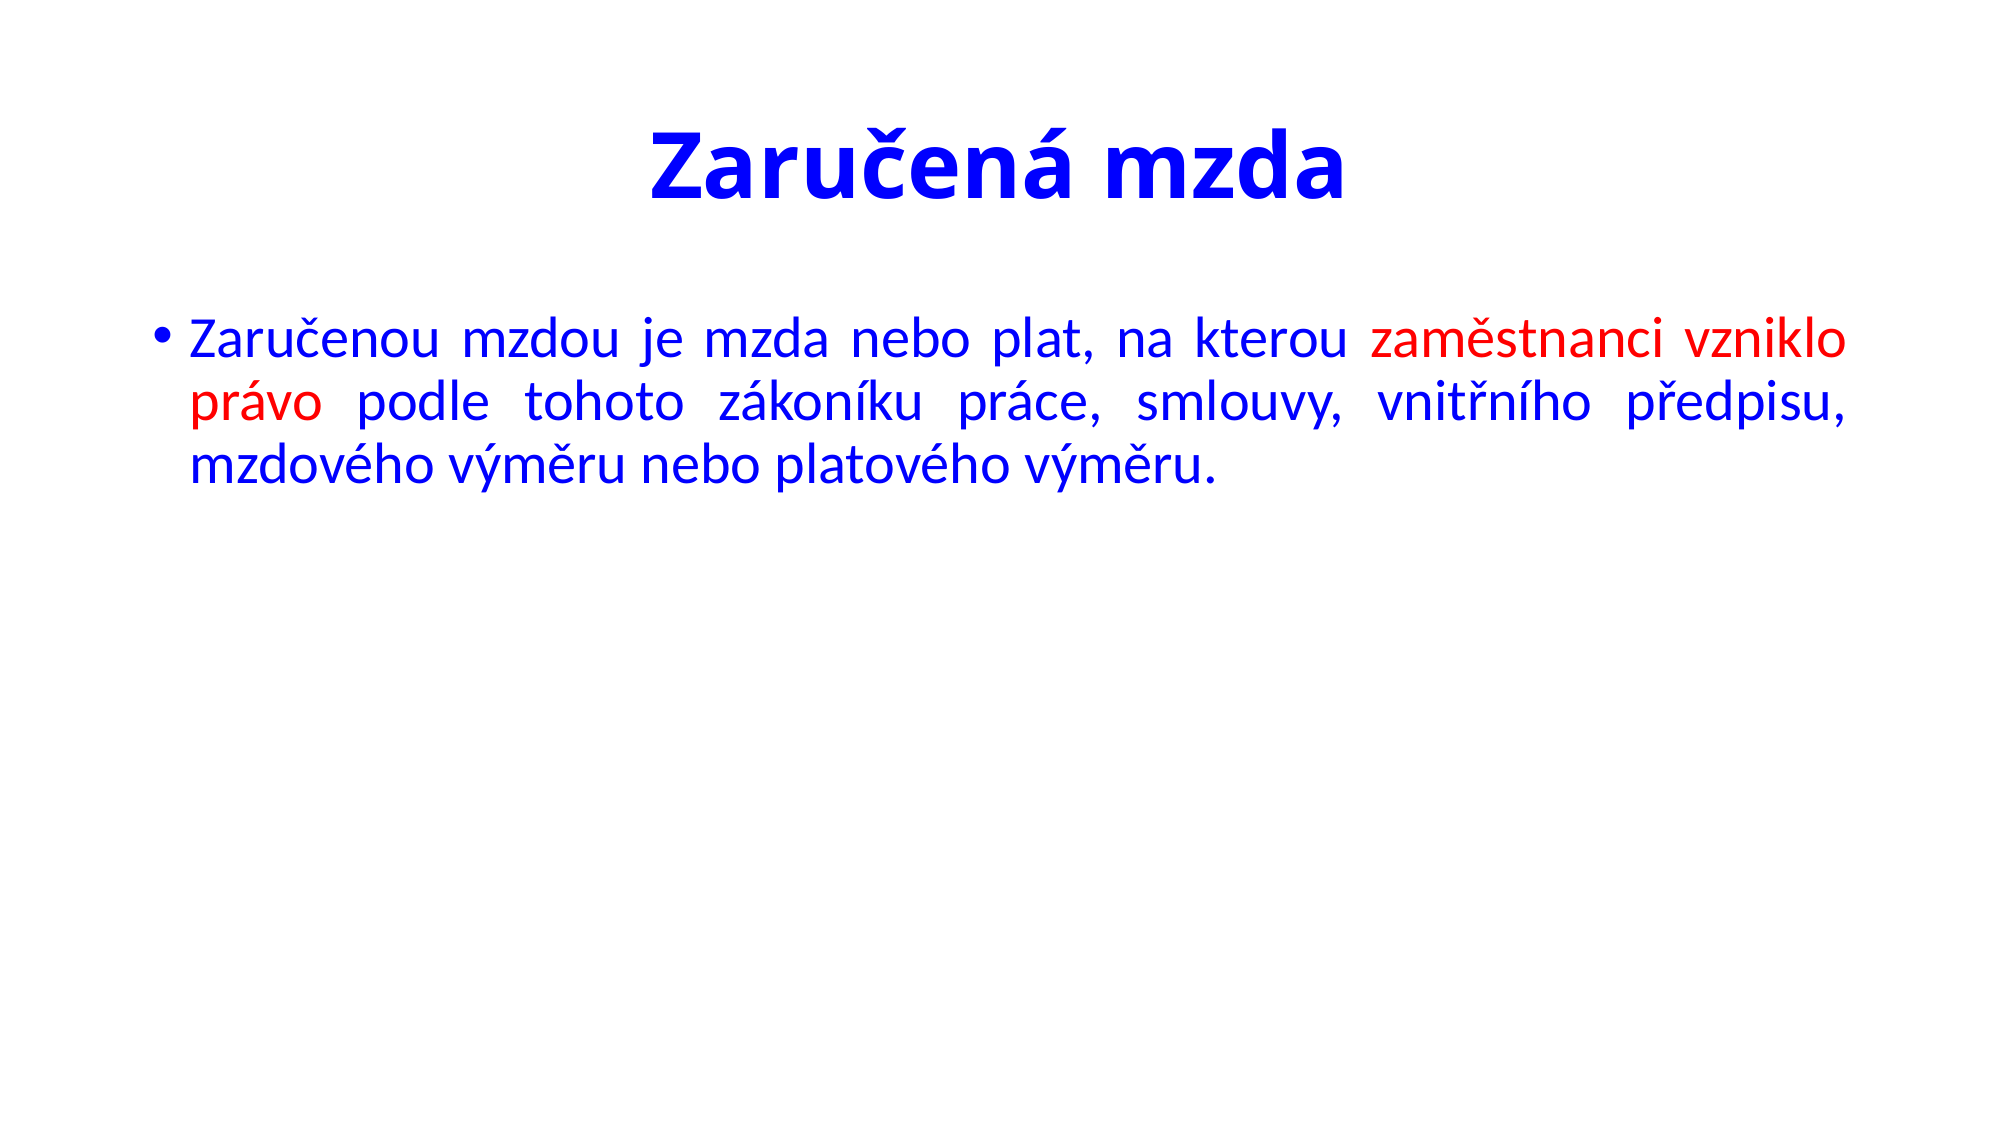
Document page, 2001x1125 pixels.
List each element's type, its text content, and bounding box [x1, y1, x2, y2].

title Zaručená mzda [137, 59, 1863, 278]
list Zaručenou mzdou je mzda nebo plat, na kterou zaměstnanci vzniklo právo podle tohoto zákoníku práce, smlouvy, vnitřního předpisu, mzdového výměru nebo platového výměru. [137, 299, 1863, 1014]
